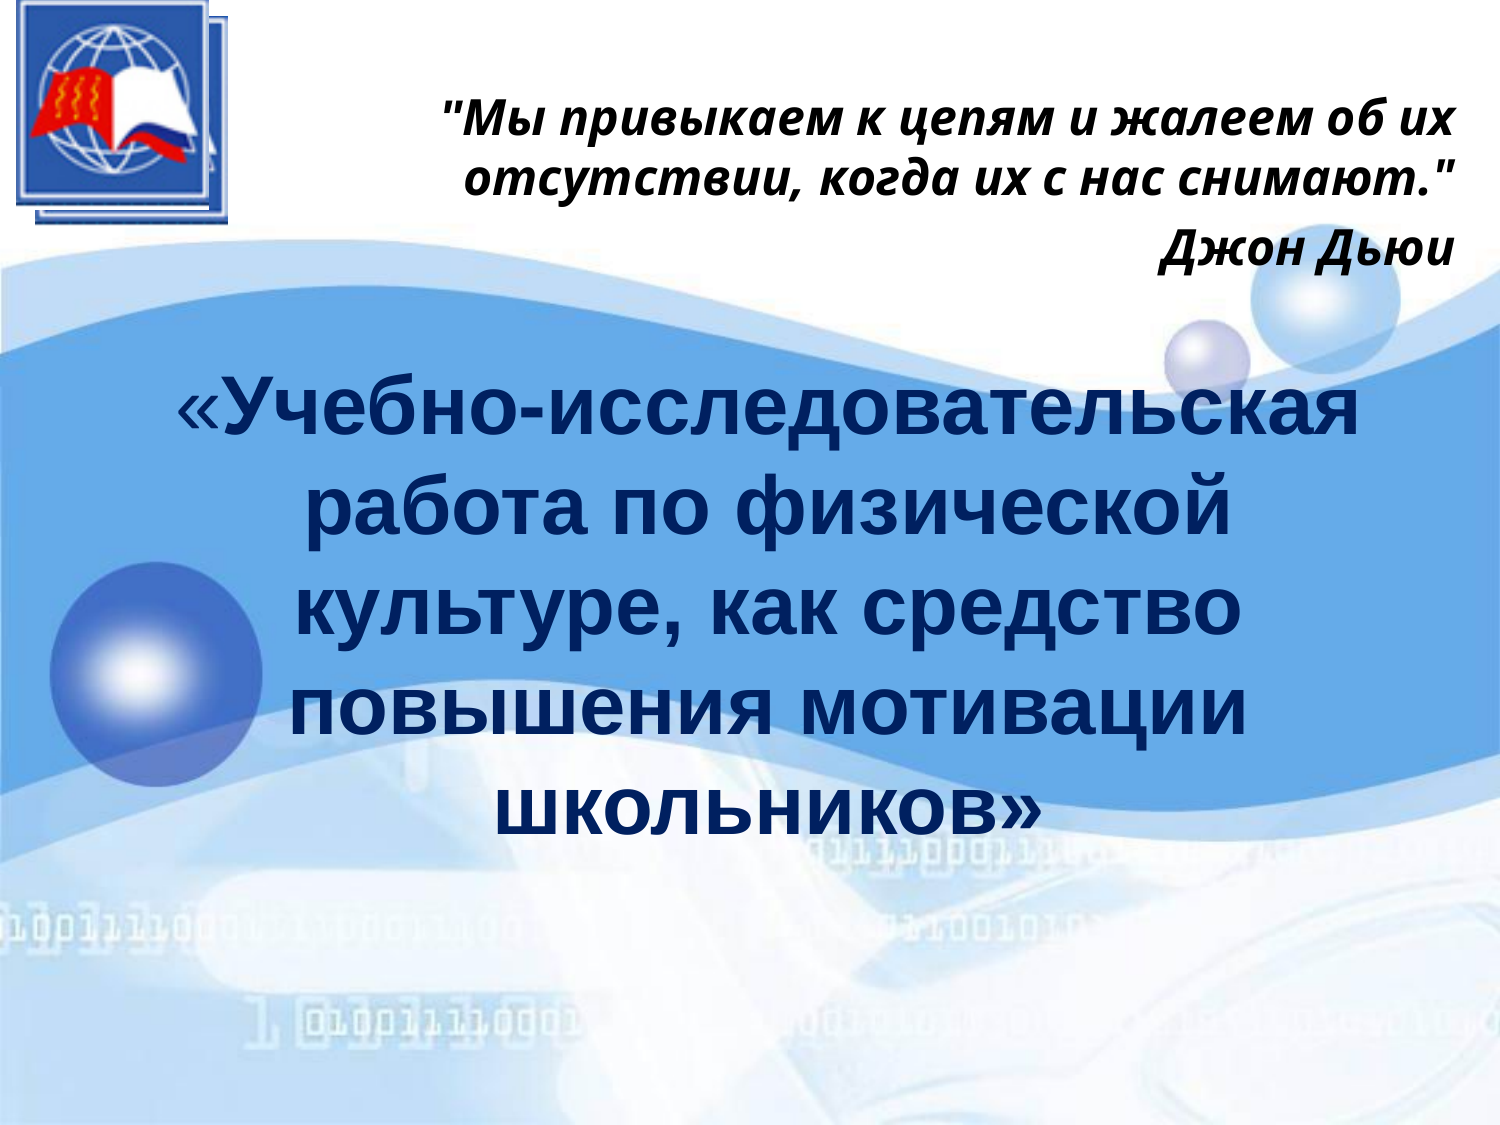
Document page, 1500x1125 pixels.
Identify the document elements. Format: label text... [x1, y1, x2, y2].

title «Учебно-исследовательская работа по физической культуре, как средство повышения мотивации школьников» [131, 479, 1407, 823]
subtitle "Мы привыкаем к цепям и жалеем об их отсутствии, когда их с нас снимают." Джон Дьюи [246, 77, 1471, 228]
picture [0, 0, 1500, 1125]
